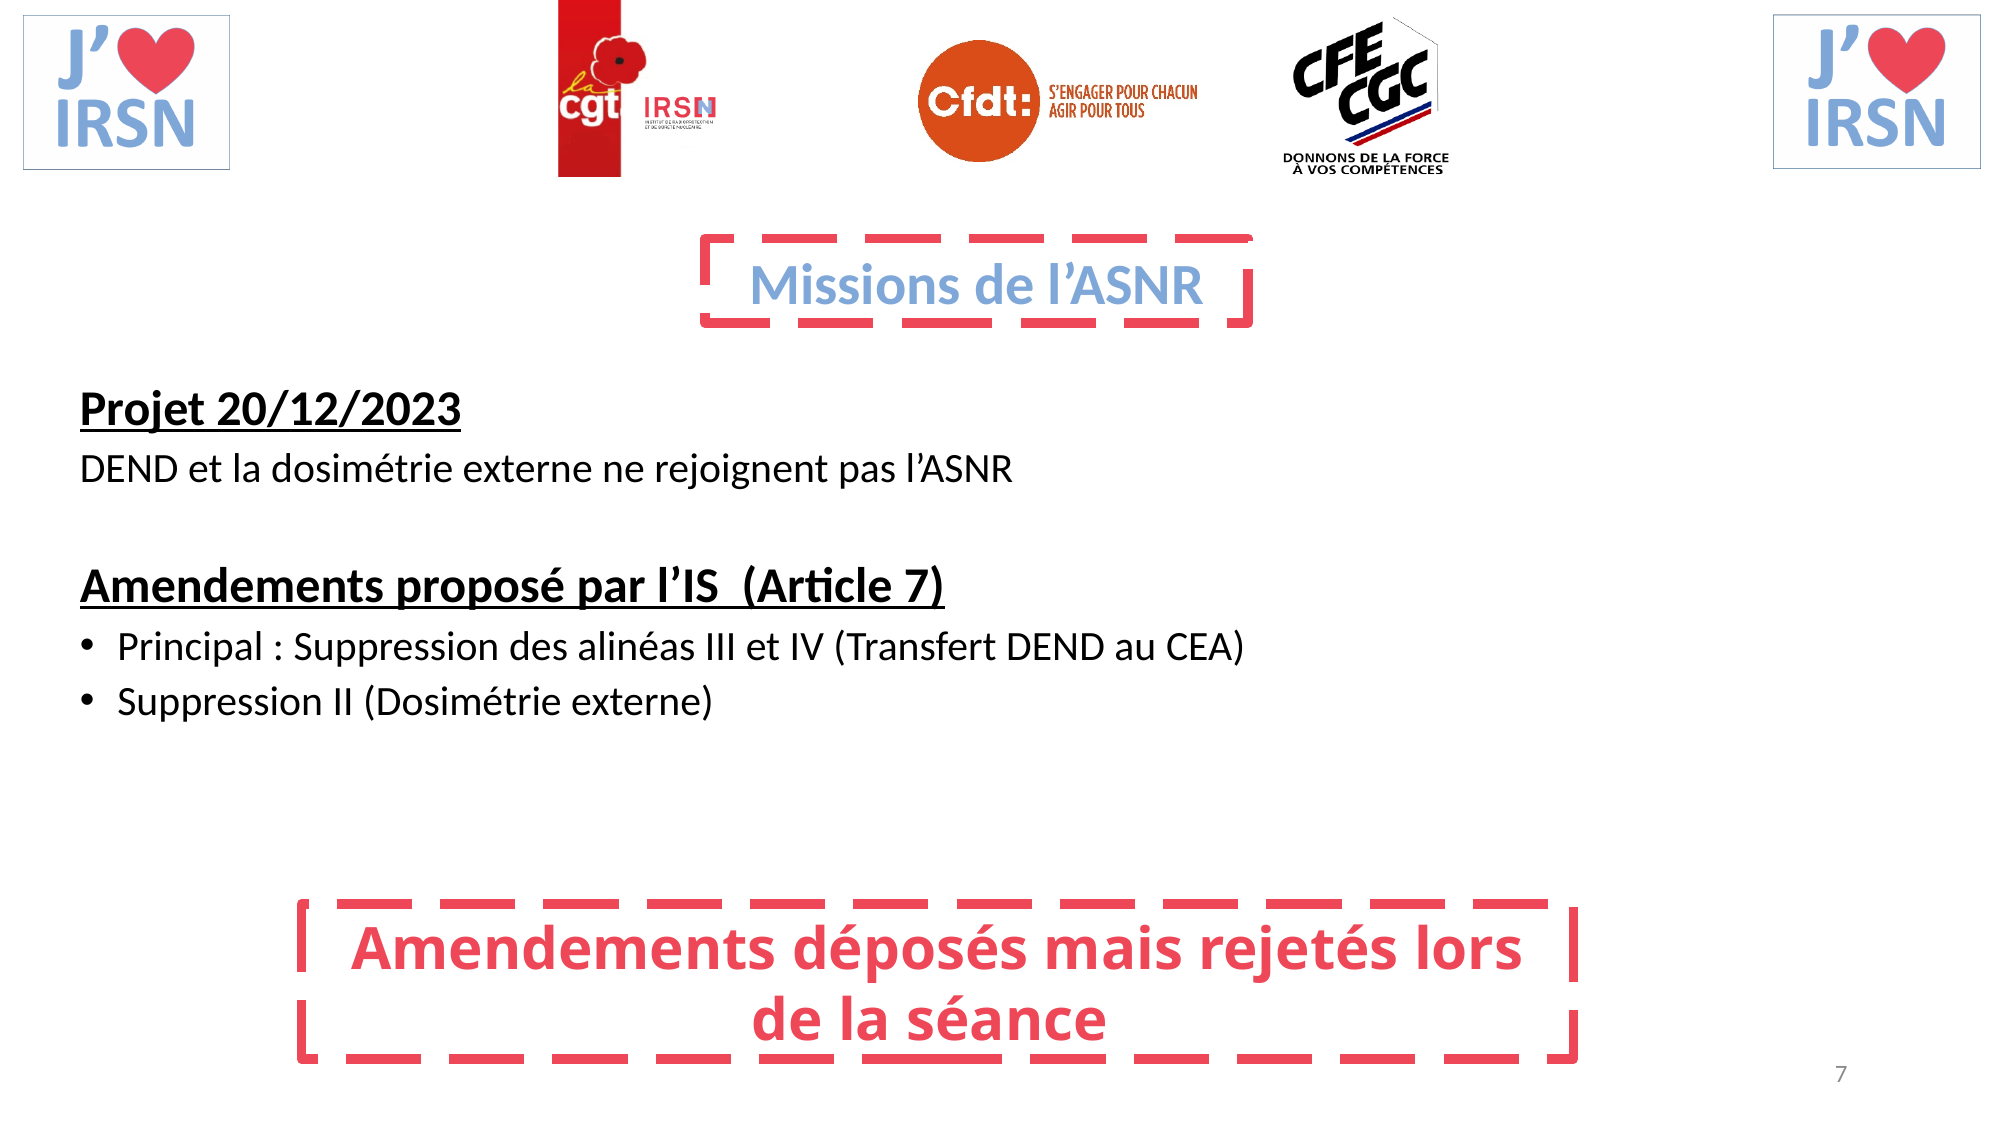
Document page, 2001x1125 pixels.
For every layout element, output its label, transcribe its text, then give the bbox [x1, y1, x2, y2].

picture [10, 6, 239, 175]
text_box Missions de l’ASNR [705, 238, 1249, 324]
picture [1282, 17, 1453, 182]
text_box Amendements proposé par l’IS (Article 7) Principal : Suppression des alinéas III et IV (Transfert DEND au CEA) Suppression II (Dosimétrie externe) [0, 552, 1710, 863]
picture [558, 0, 735, 177]
text_box Amendements déposés mais rejetés lors de la séance [301, 904, 1574, 1059]
picture [1761, 5, 1990, 174]
picture [918, 40, 1197, 162]
list Projet 20/12/2023 DEND et la dosimétrie externe ne rejoignent pas l’ASNR [0, 374, 1797, 503]
slide_number 7 [1412, 1042, 1863, 1103]
